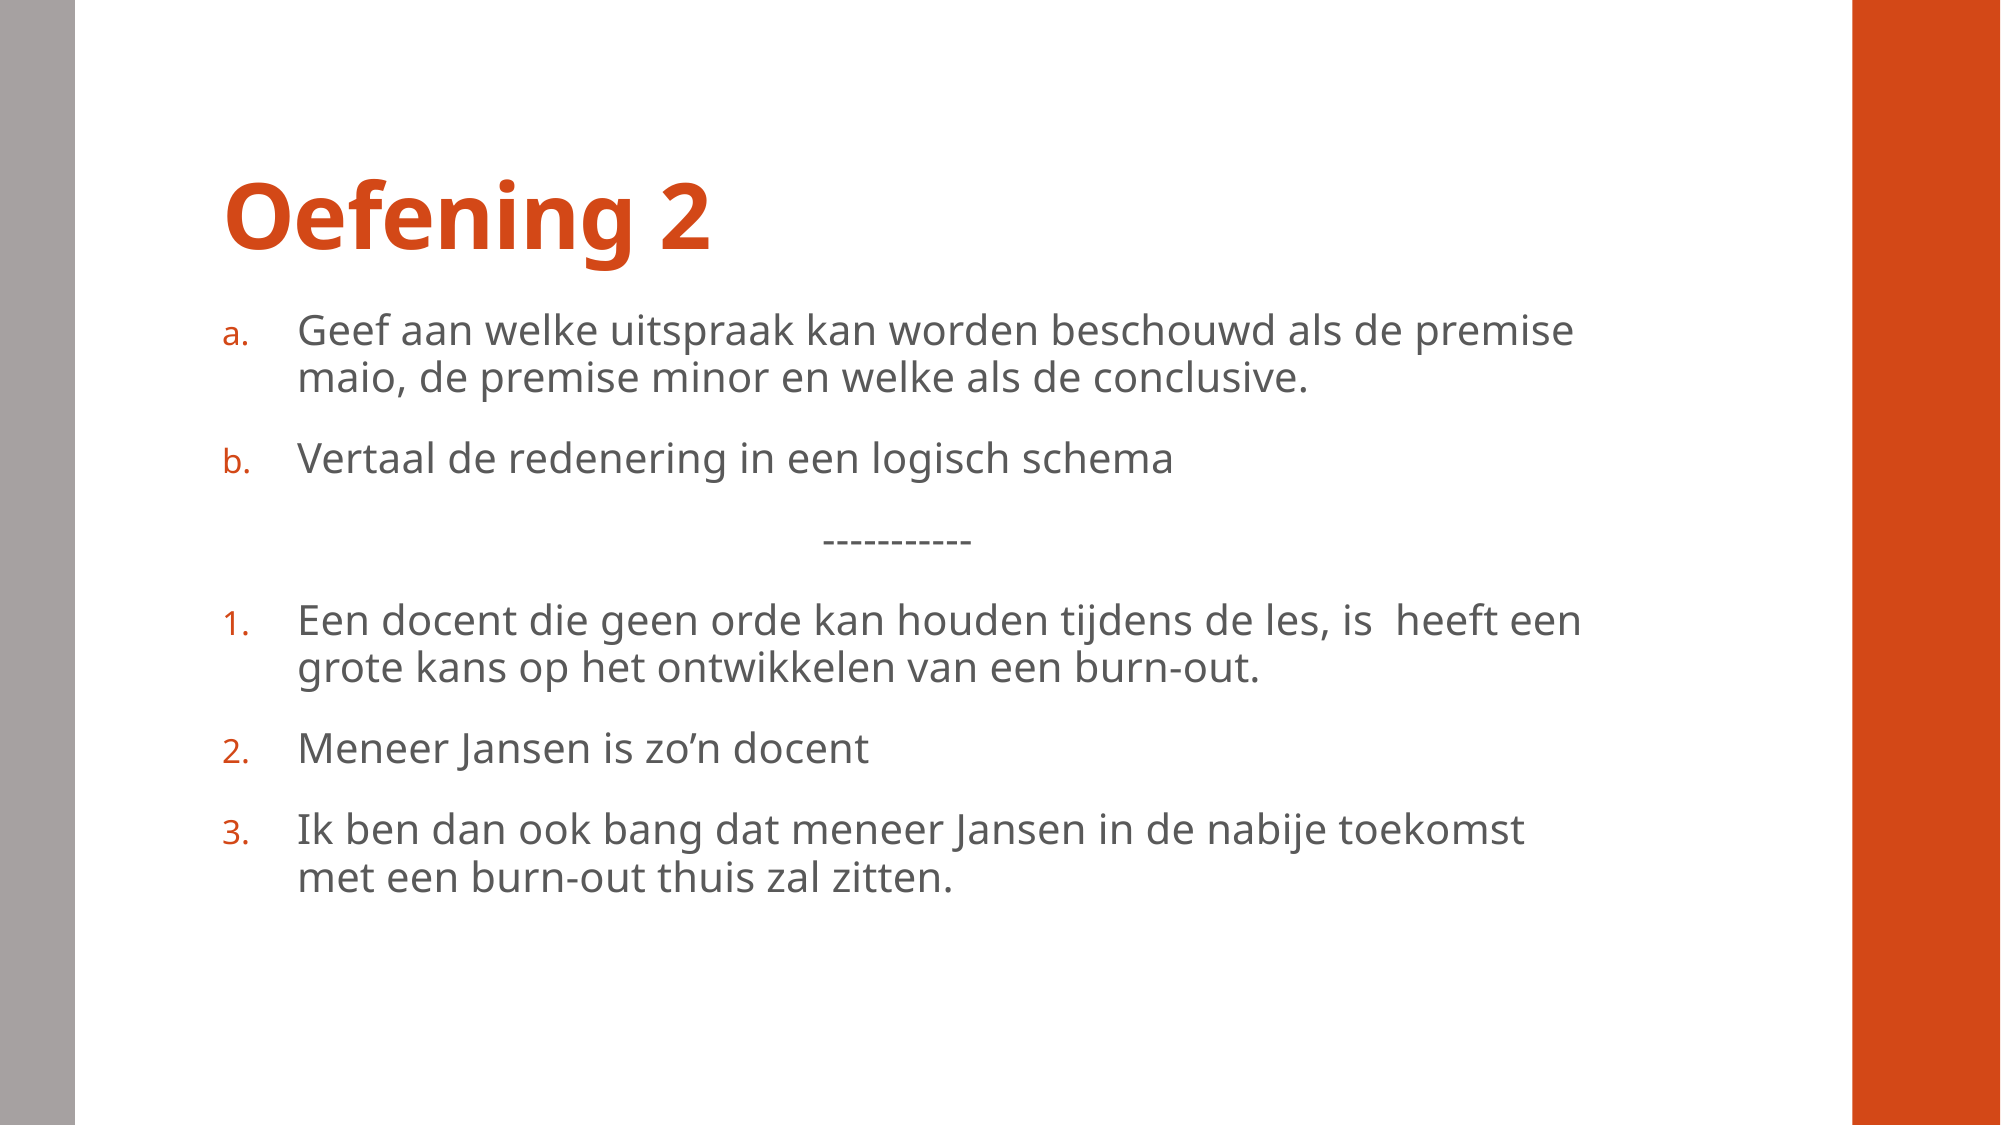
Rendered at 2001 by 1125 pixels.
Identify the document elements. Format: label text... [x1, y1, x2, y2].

title Oefening 2 [206, 48, 1797, 278]
list Geef aan welke uitspraak kan worden beschouwd als de premise maio, de premise minor en welke als de conclusive. Vertaal de redenering in een logisch schema ----------- Een docent die geen orde kan houden tijdens de les, is heeft een grote kans op het ontwikkelen van een burn-out. Meneer Jansen is zo’n docent Ik ben dan ook bang dat meneer Jansen in de nabije toekomst met een burn-out thuis zal zitten. [206, 299, 1617, 1014]
